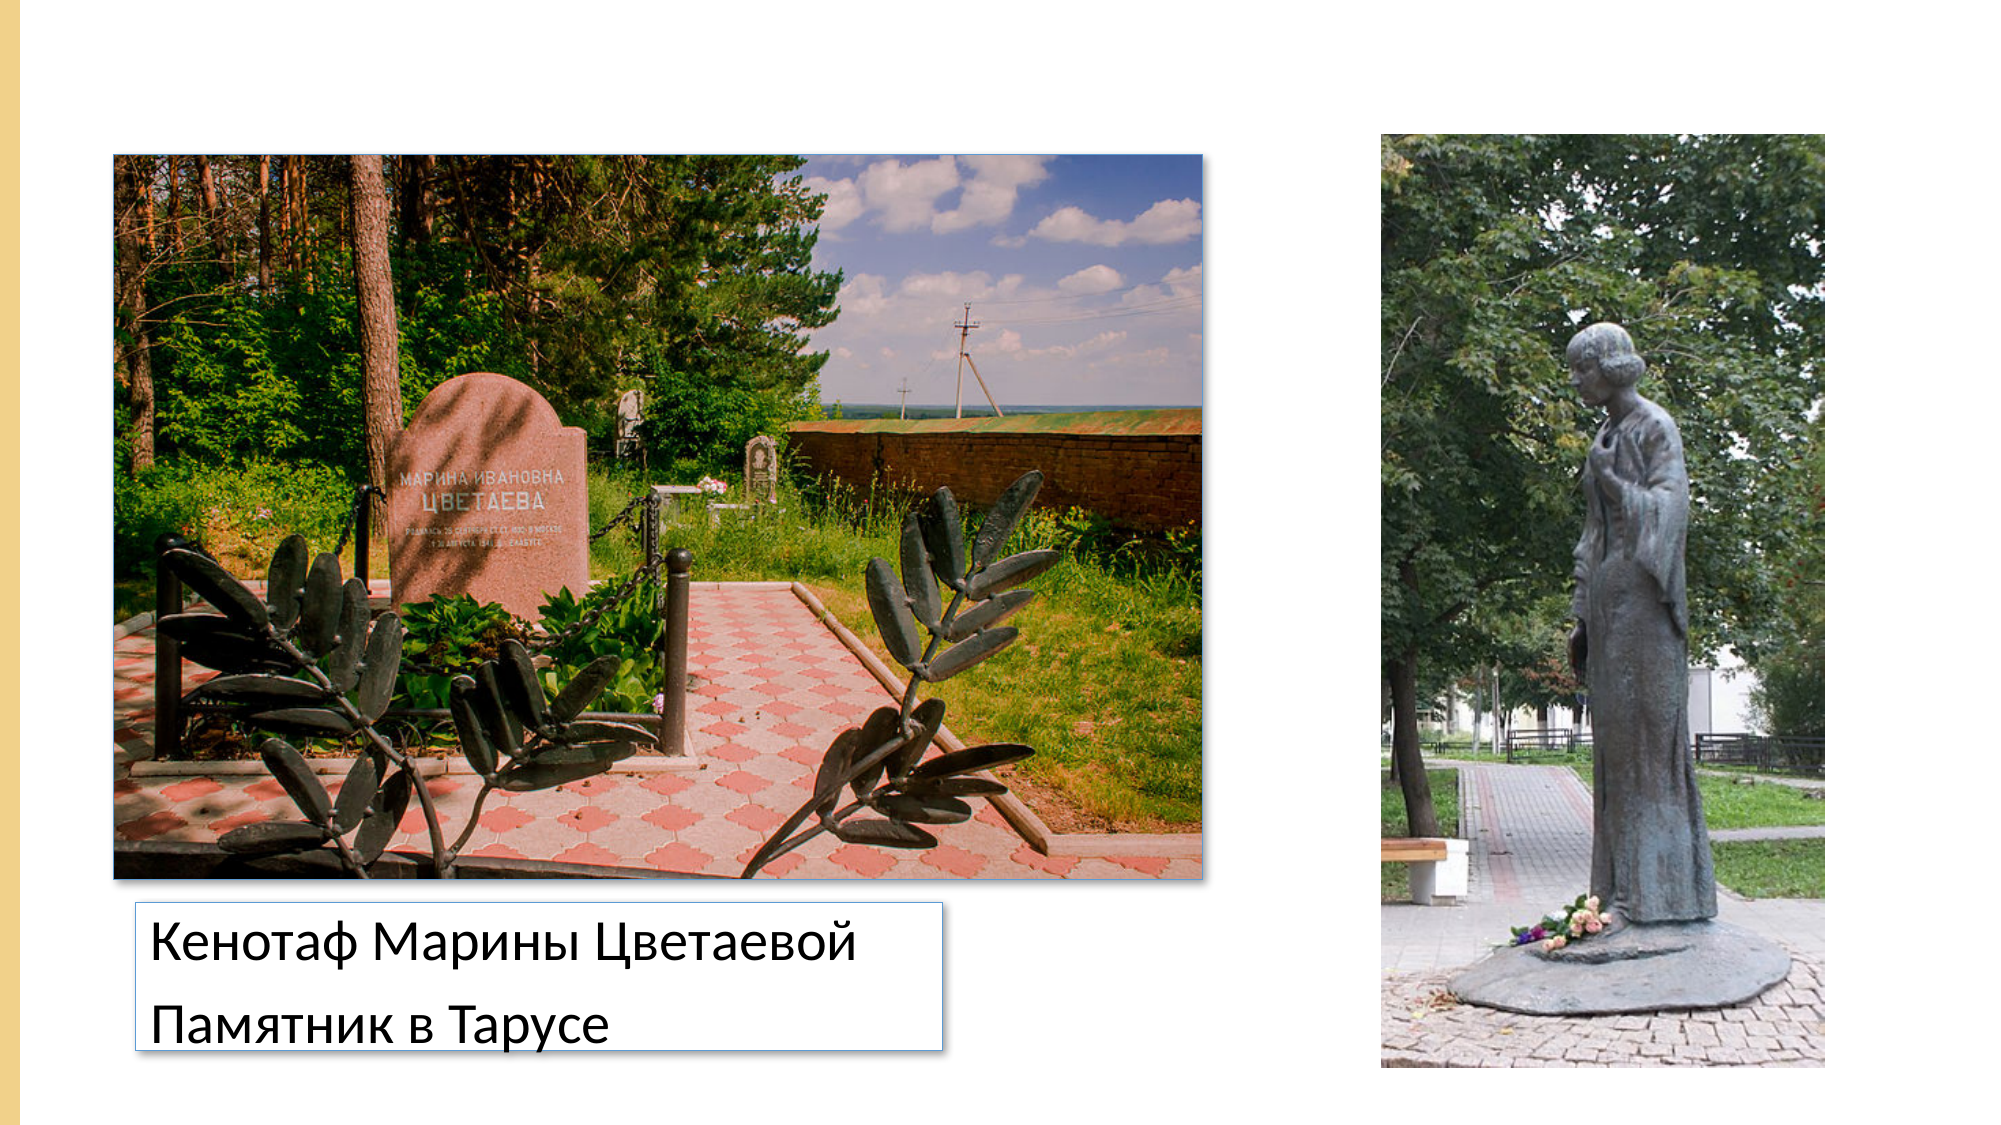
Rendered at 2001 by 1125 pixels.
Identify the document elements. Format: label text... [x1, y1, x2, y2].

list Кенотаф Марины Цветаевой Памятник в Тарусе [135, 902, 943, 1051]
picture [1381, 134, 1825, 1068]
picture [113, 154, 1203, 880]
